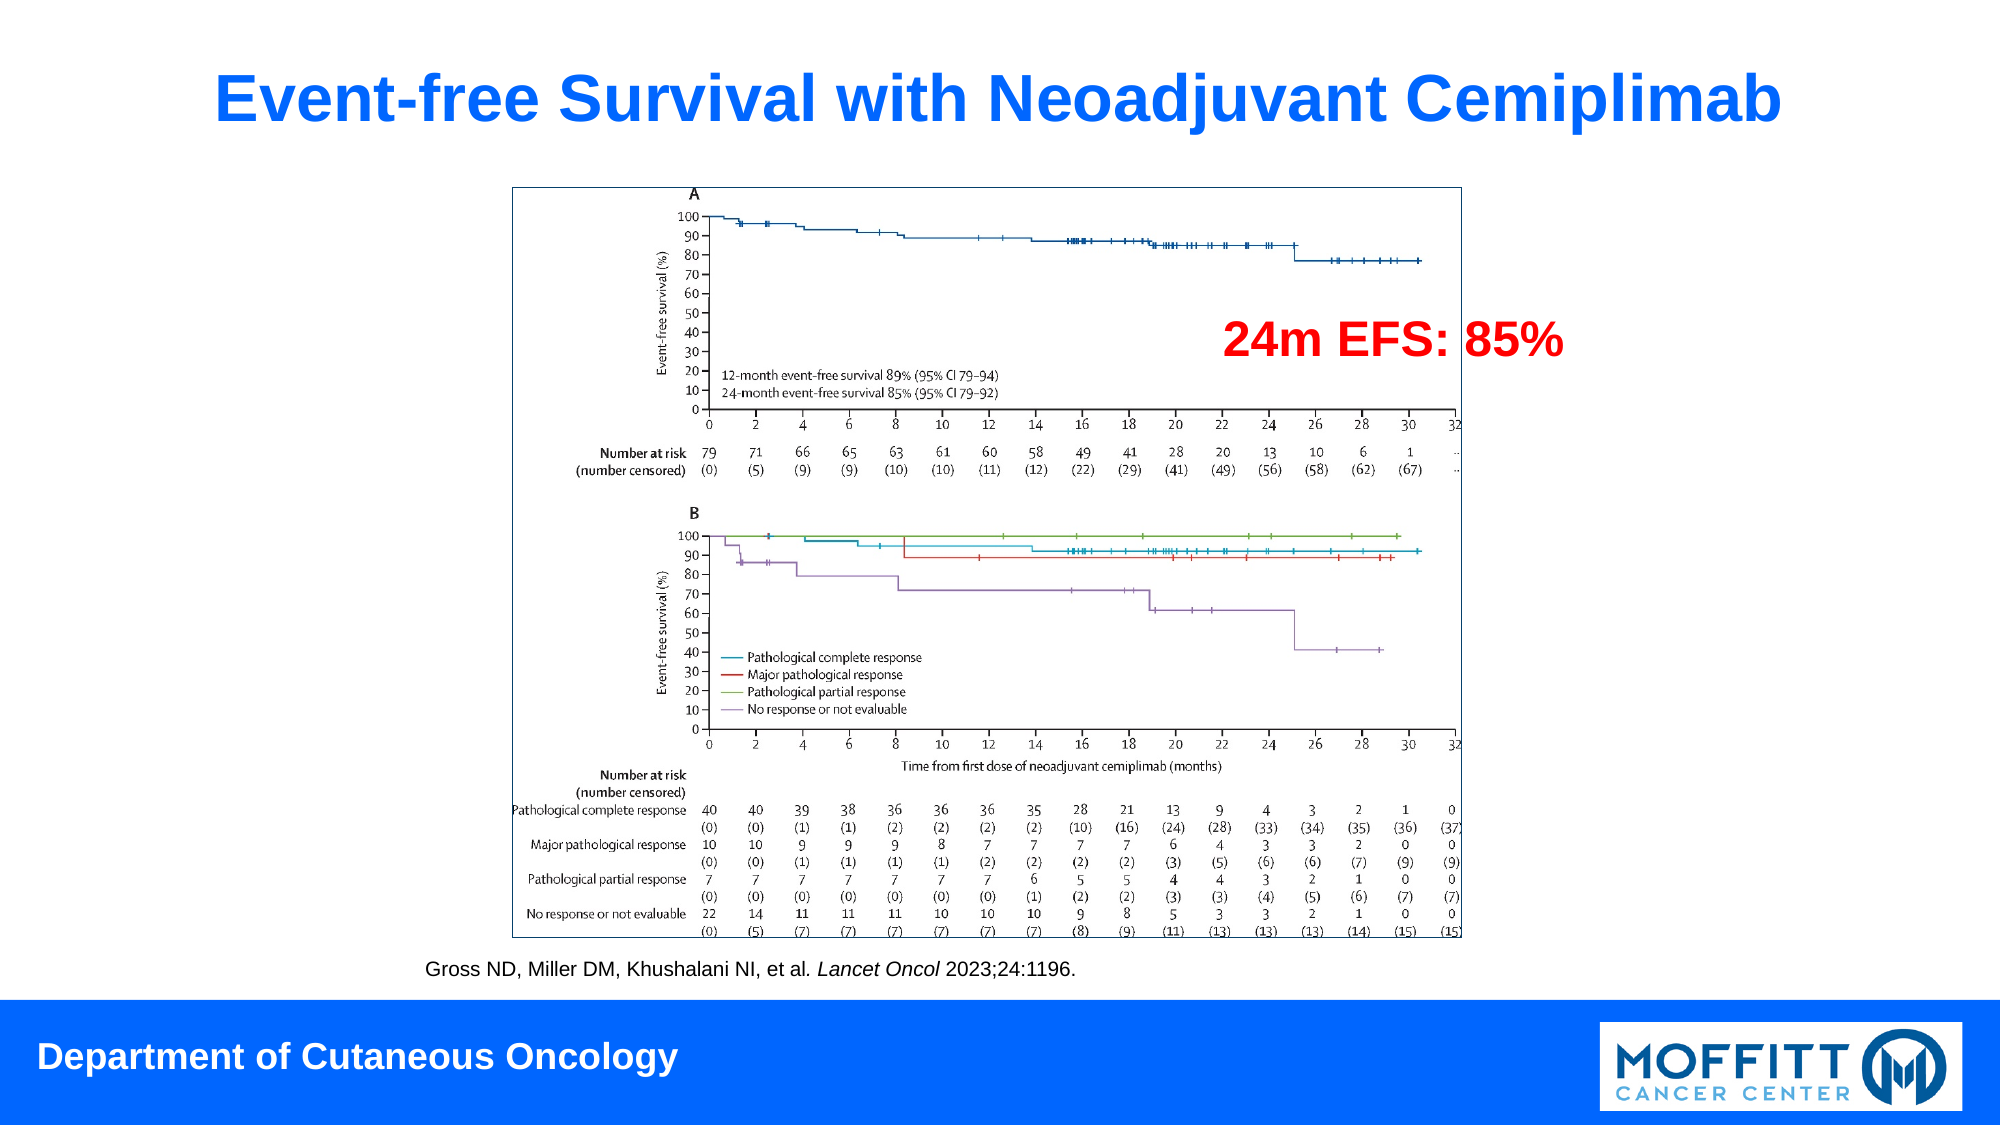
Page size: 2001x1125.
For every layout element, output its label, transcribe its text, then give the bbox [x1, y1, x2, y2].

text_box 24m EFS: 85% [1466, 299, 1600, 374]
picture [512, 187, 1462, 938]
picture [1599, 1022, 1963, 1111]
text_box Gross ND, Miller DM, Khushalani NI, et al. Lancet Oncol 2023;24:1196. [425, 924, 1370, 1013]
title Event-free Survival with Neoadjuvant Cemiplimab [0, 1, 2000, 189]
